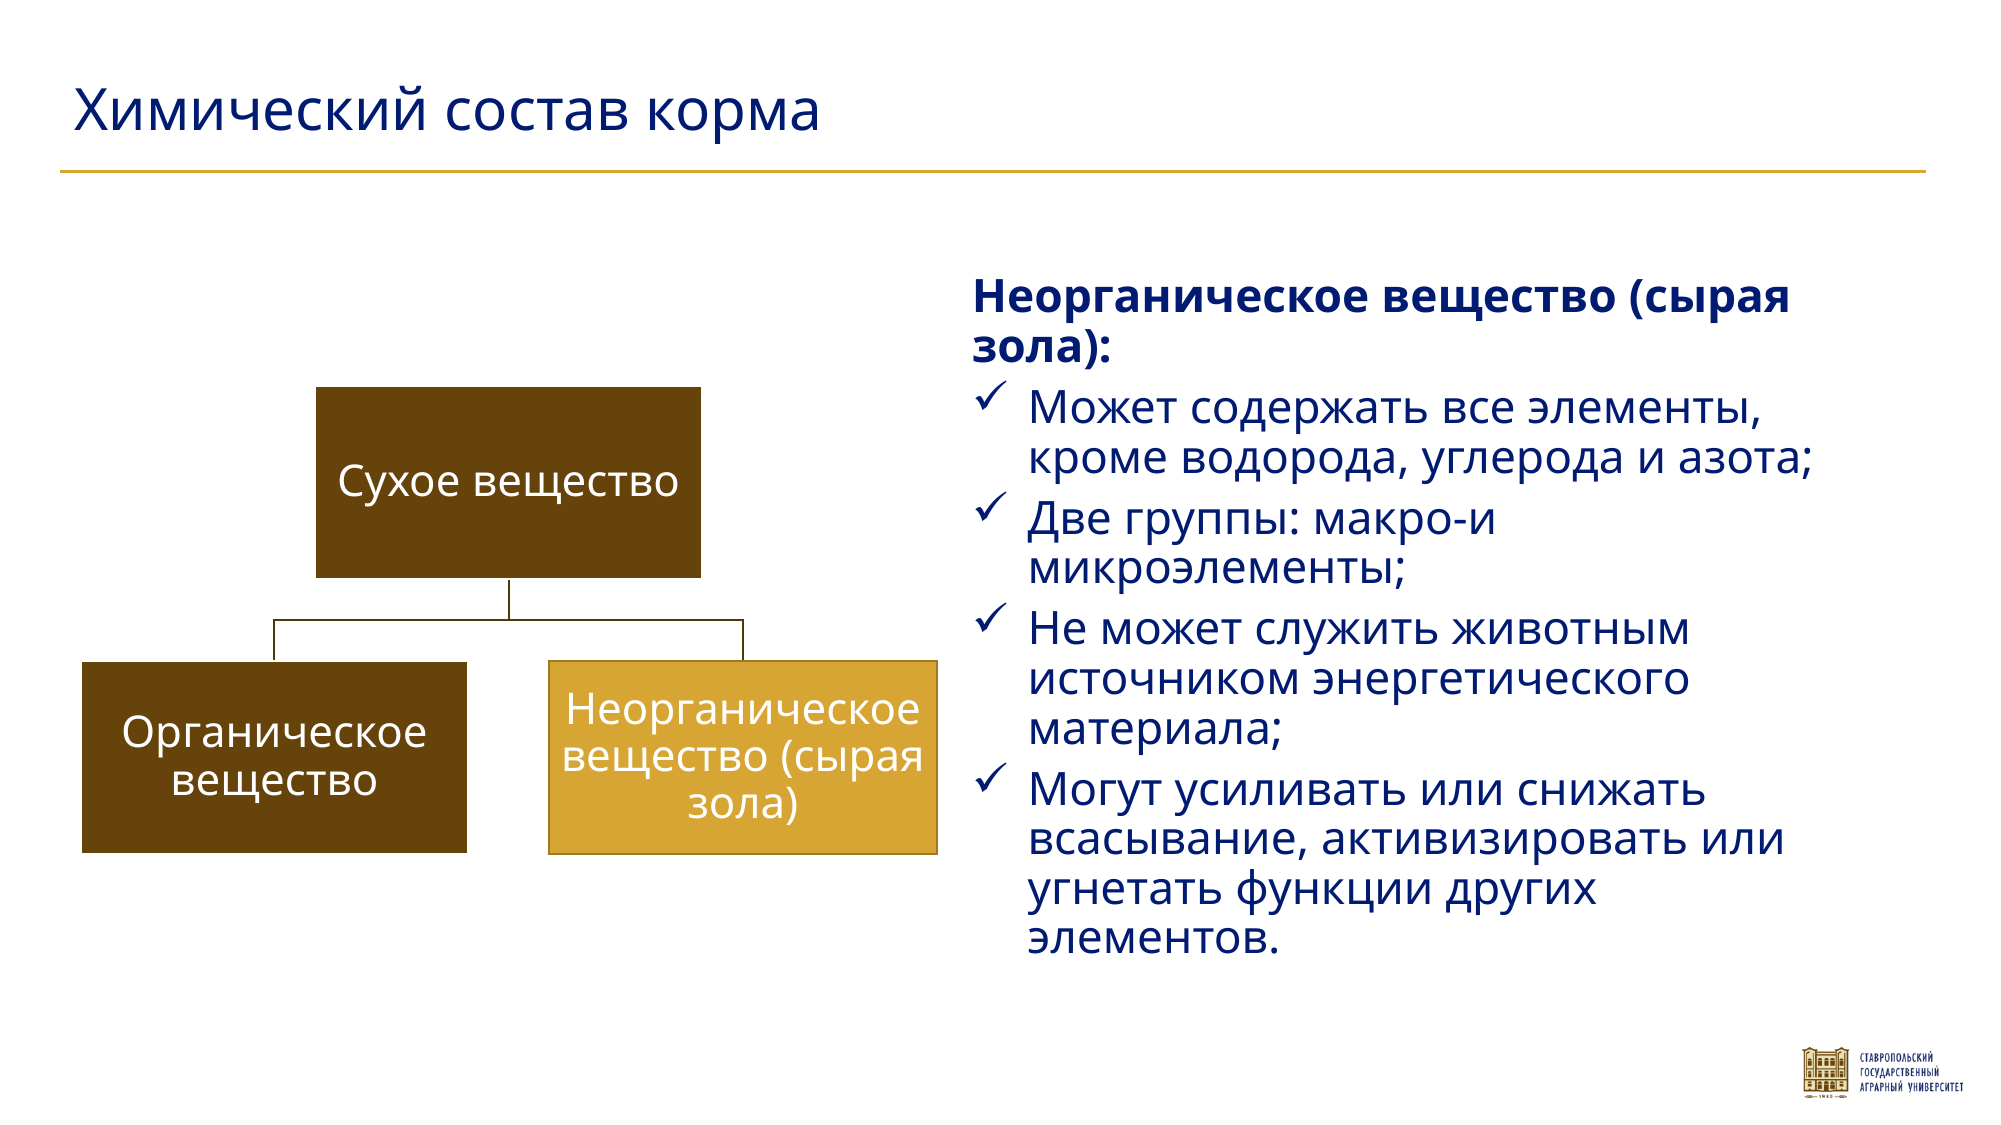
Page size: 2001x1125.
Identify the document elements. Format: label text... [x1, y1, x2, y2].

list Неорганическое вещество (сырая зола): Может содержать все элементы, кроме водорода, углерода и азота; Две группы: макро-и микроэлементы; Не может служить животным источником энергетического материала; Могут усиливать или снижать всасывание, активизировать или угнетать функции других элементов. [957, 265, 1837, 974]
picture [1802, 1047, 1963, 1098]
picture [80, 265, 937, 975]
list Химический состав корма [59, 67, 1926, 158]
